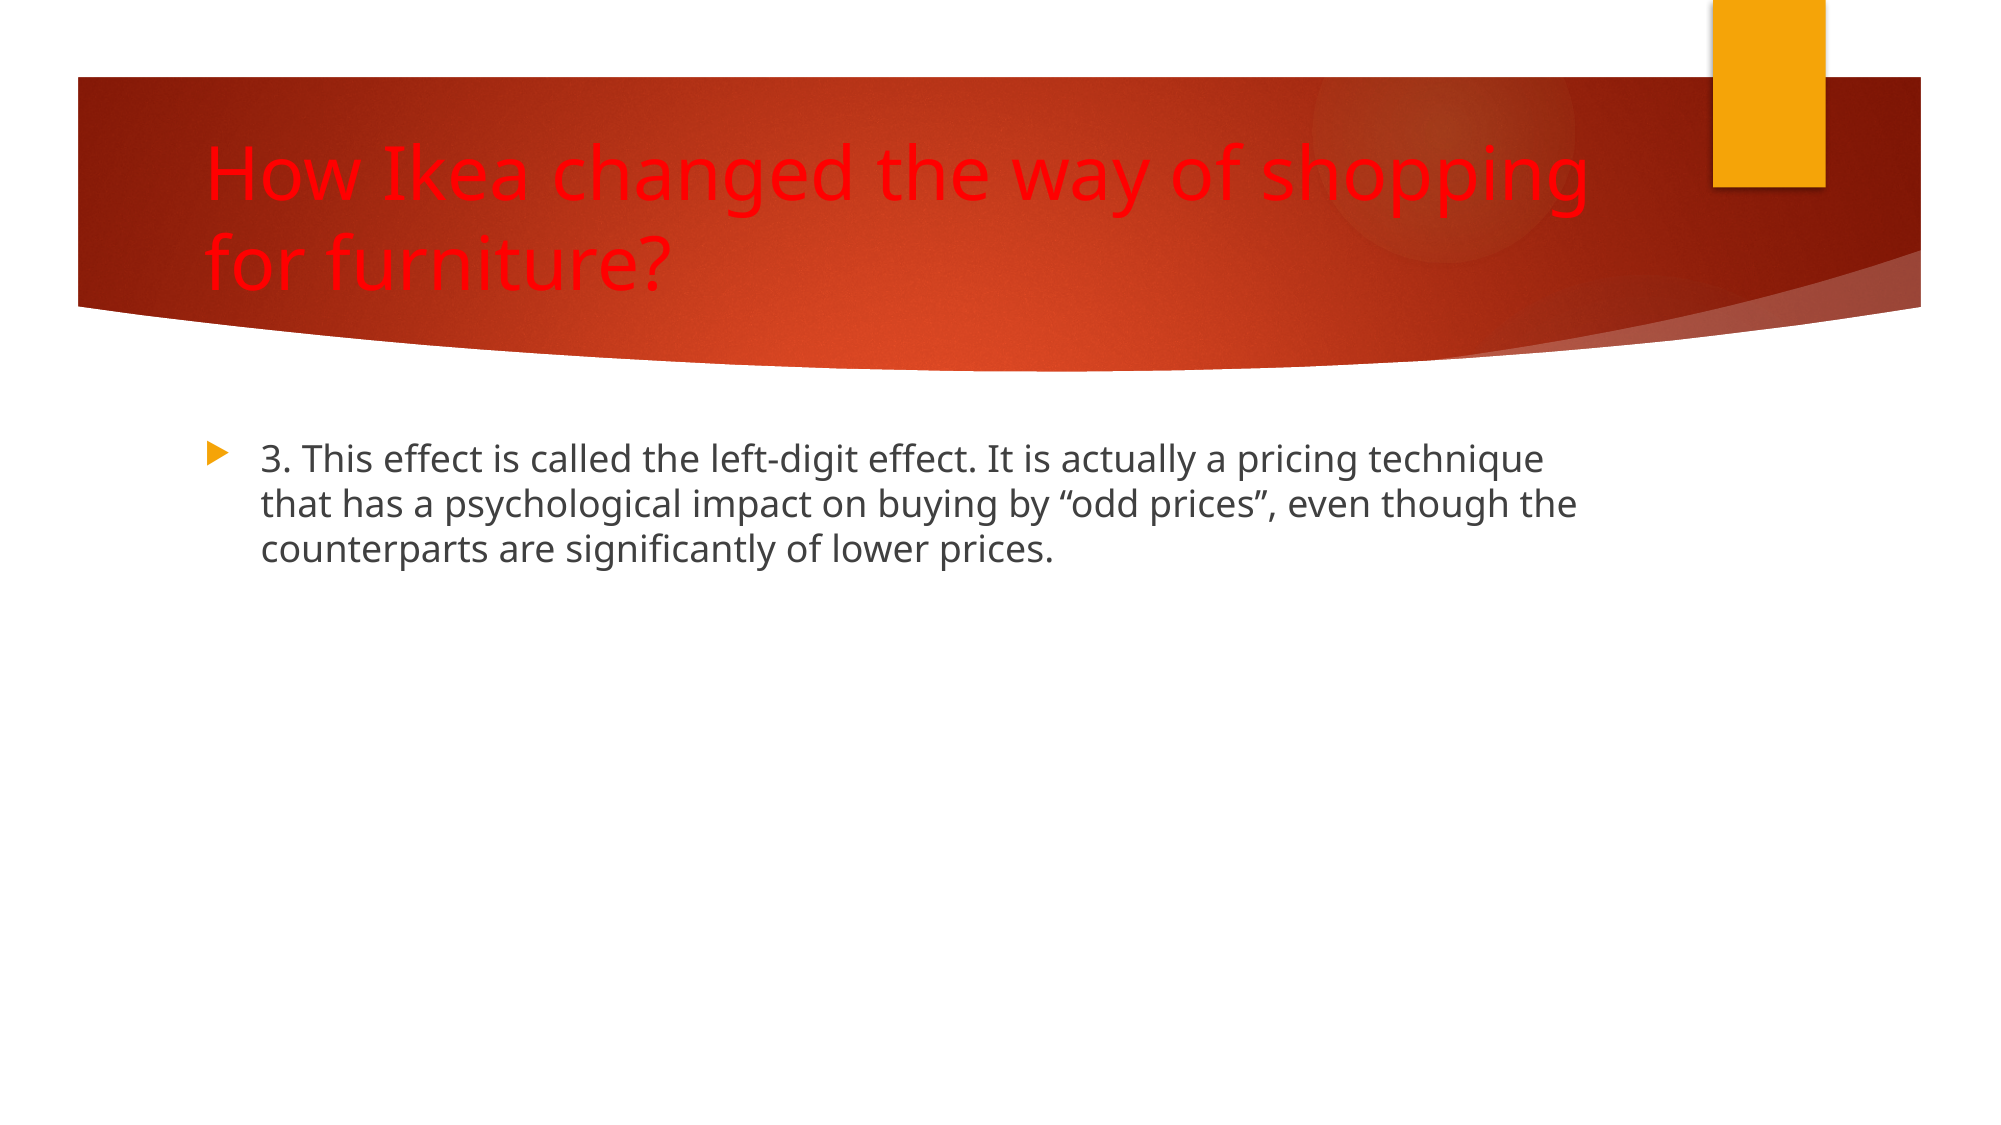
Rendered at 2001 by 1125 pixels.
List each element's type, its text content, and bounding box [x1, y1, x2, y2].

title How Ikea changed the way of shopping for furniture? [189, 155, 1627, 275]
list 3. This effect is called the left-digit effect. It is actually a pricing technique that has a psychological impact on buying by “odd prices’’, even though the counterparts are significantly of lower prices. [189, 427, 1627, 988]
